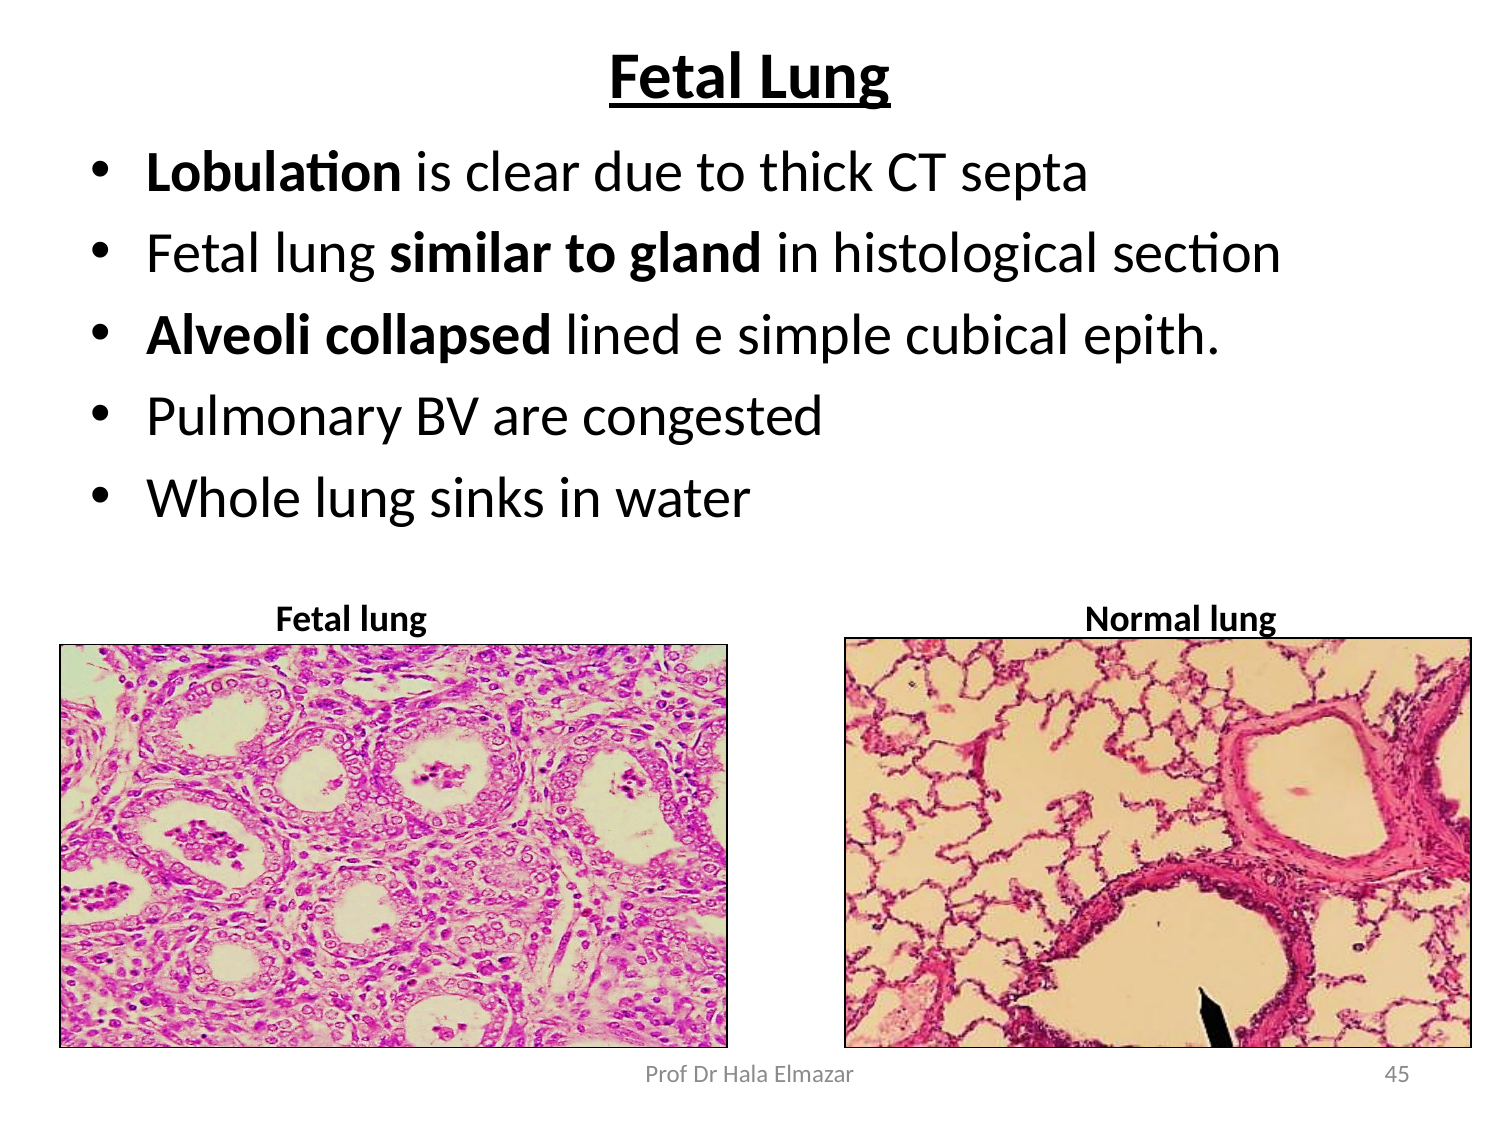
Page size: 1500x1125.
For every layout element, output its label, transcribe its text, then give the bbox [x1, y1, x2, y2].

title Fetal Lung [75, 7, 1425, 125]
slide_number 45 [1074, 1055, 1425, 1103]
text_box Fetal lung [261, 586, 442, 643]
picture [845, 638, 1471, 1048]
text_box Normal lung [1069, 586, 1292, 636]
list Lobulation is clear due to thick CT septa Fetal lung similar to gland in histological section Alveoli collapsed lined e simple cubical epith. Pulmonary BV are congested Whole lung sinks in water [75, 125, 1425, 1035]
picture [60, 644, 727, 1048]
footer Prof Dr Hala Elmazar [512, 1042, 988, 1103]
